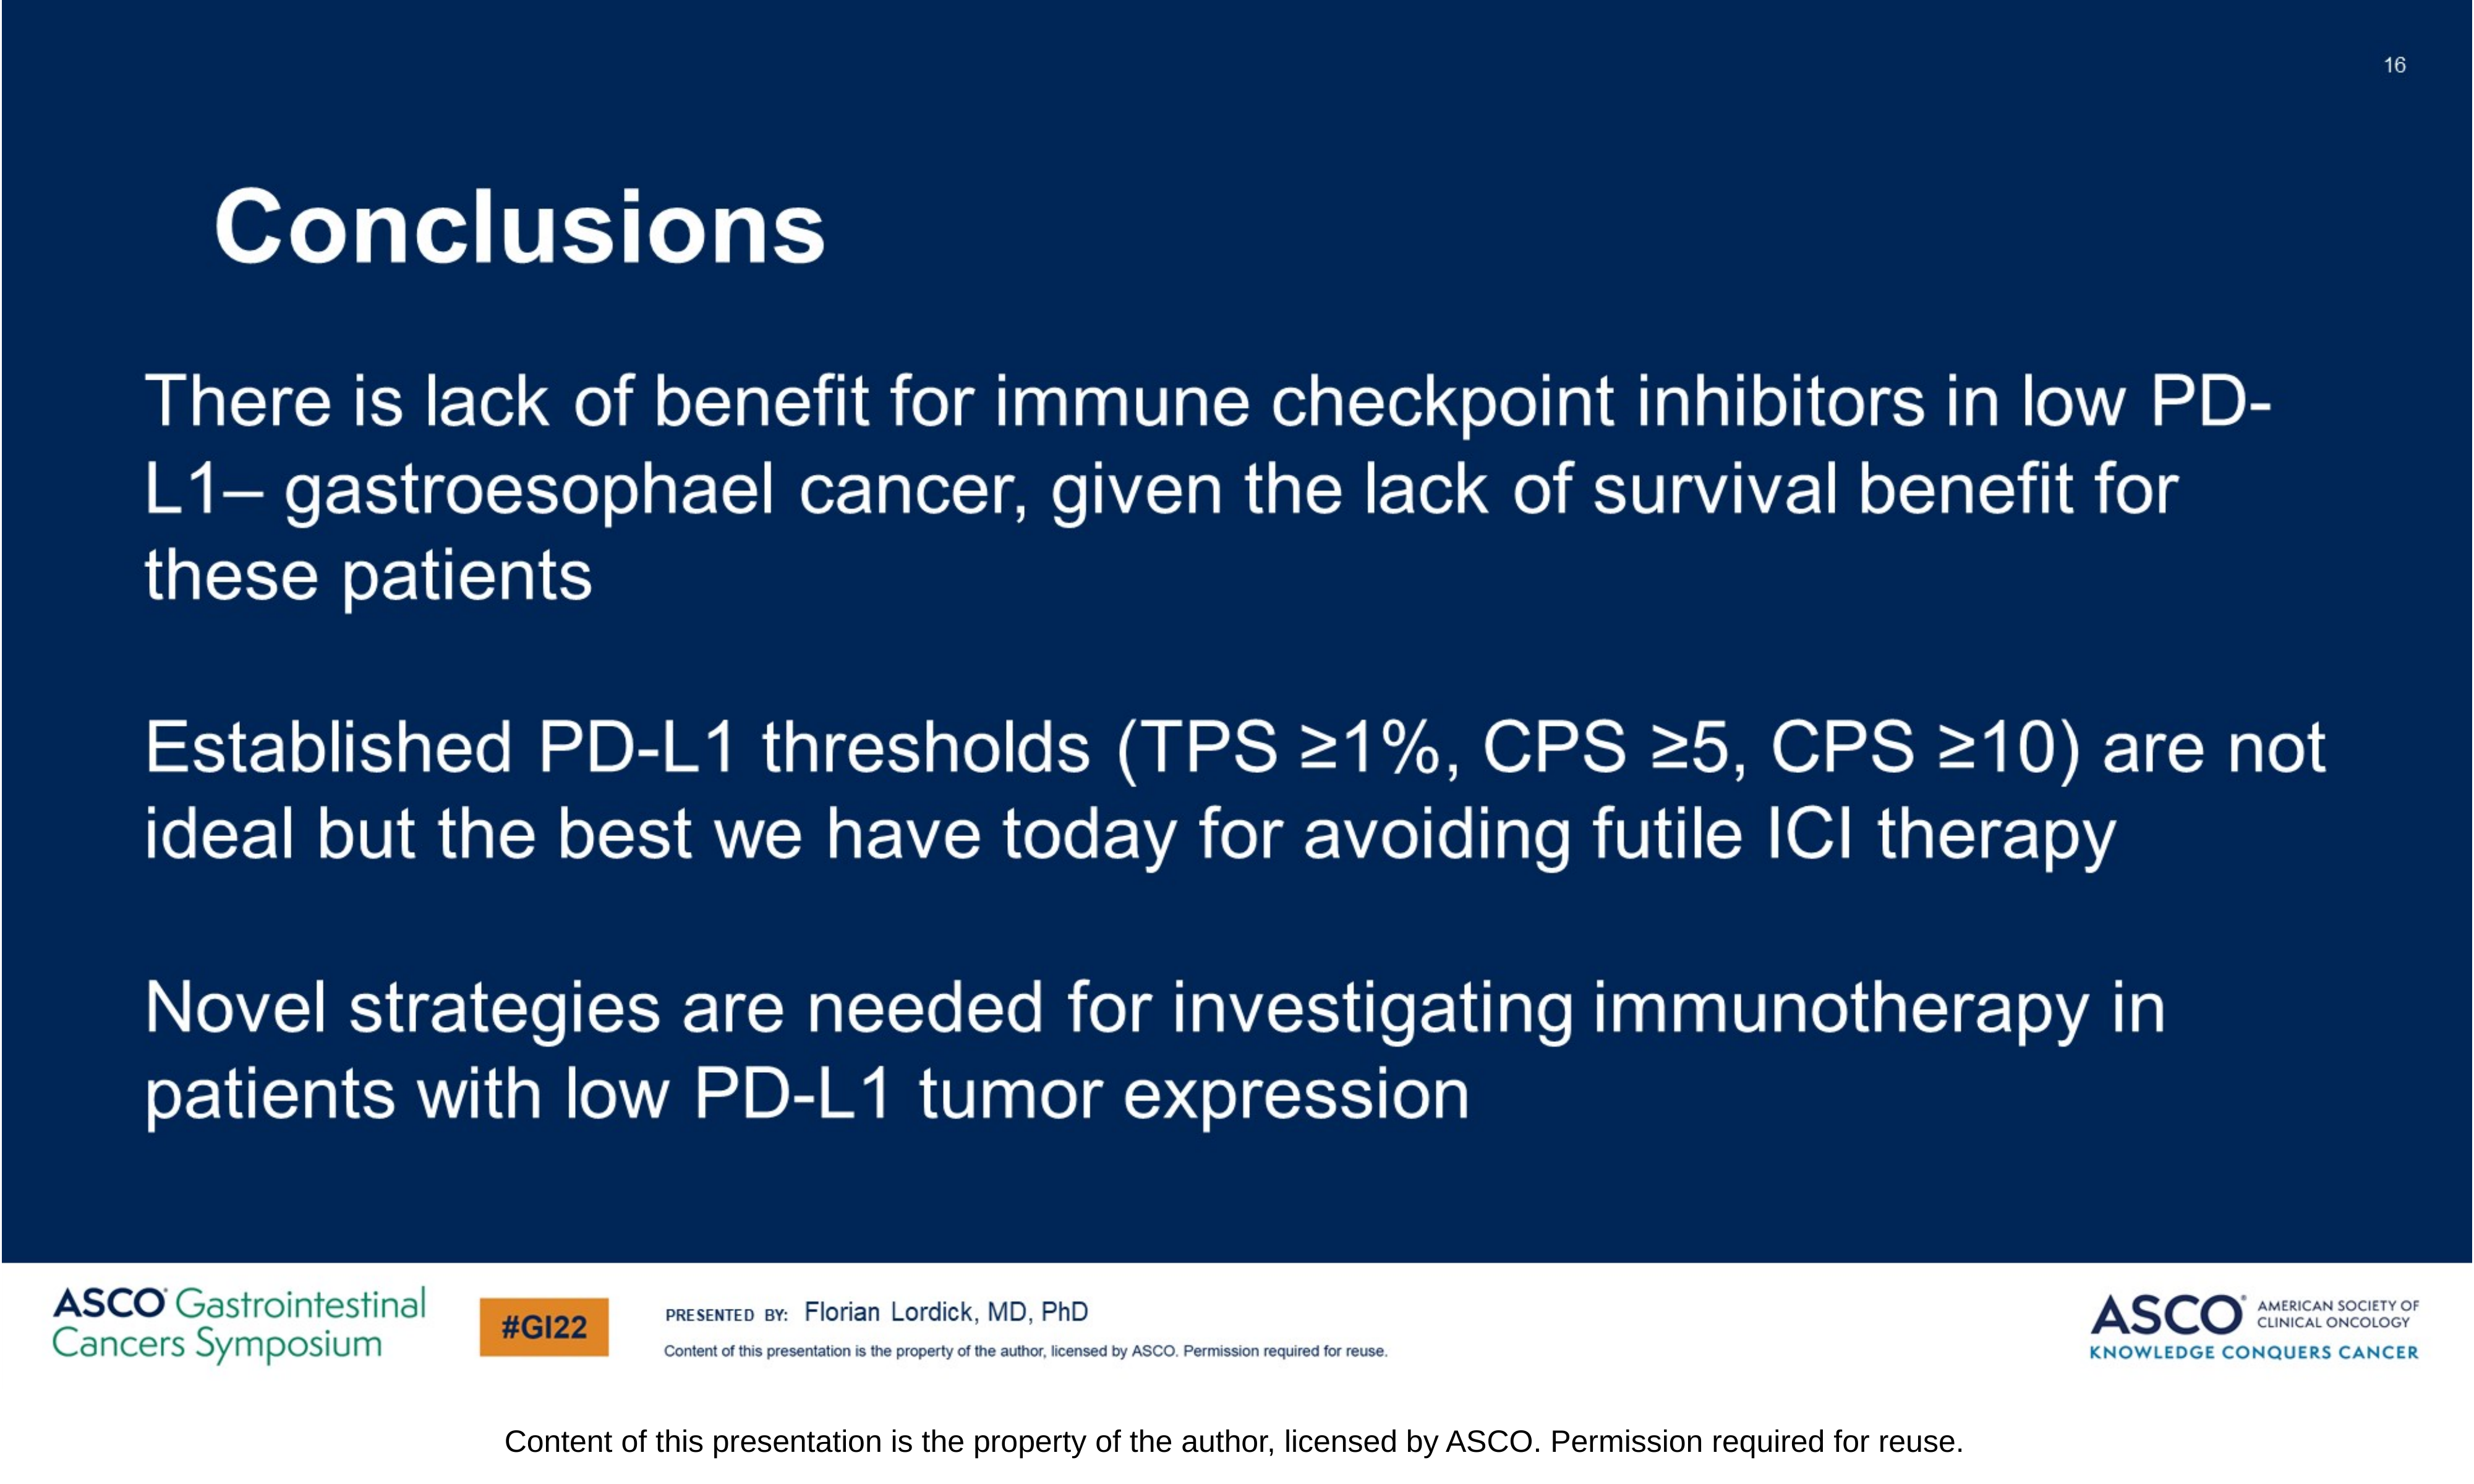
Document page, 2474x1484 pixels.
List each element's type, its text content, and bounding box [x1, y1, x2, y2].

picture [2, 0, 2472, 1389]
text_box Content of this presentation is the property of the author, licensed by ASCO. Permission required for reuse. [0, 1399, 2474, 1477]
